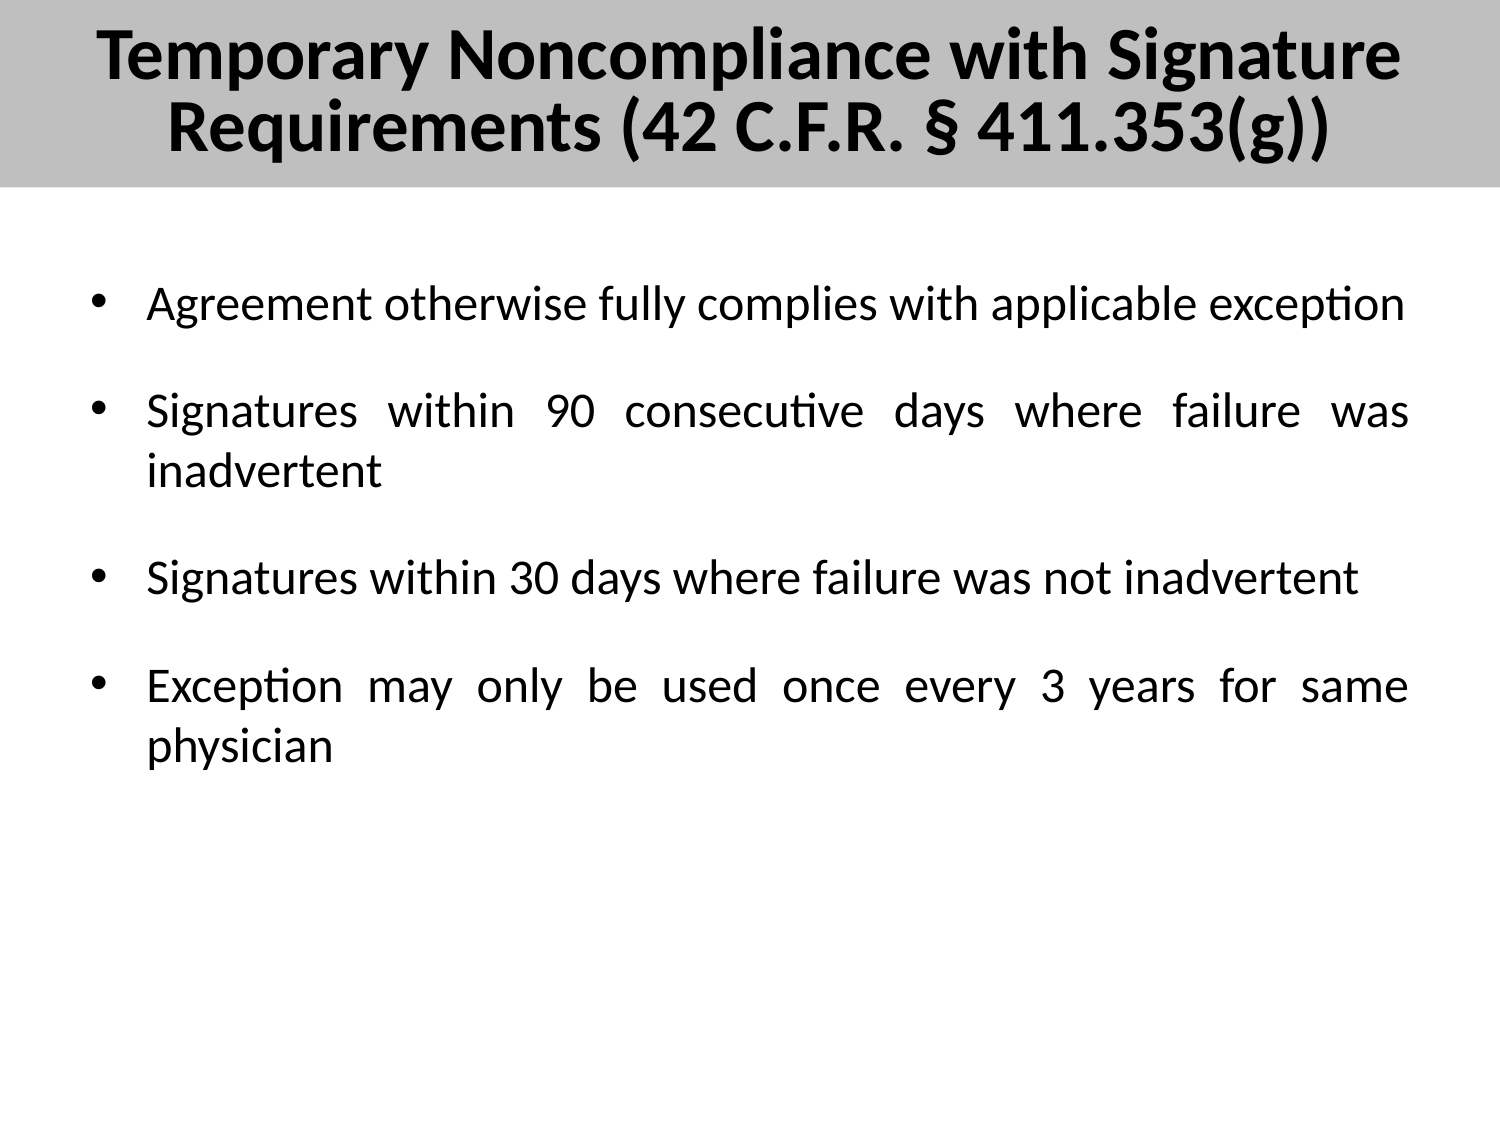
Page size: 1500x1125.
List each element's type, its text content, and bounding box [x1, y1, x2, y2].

list Agreement otherwise fully complies with applicable exception Signatures within 90 consecutive days where failure was inadvertent Signatures within 30 days where failure was not inadvertent Exception may only be used once every 3 years for same physician [75, 262, 1425, 1005]
title Temporary Noncompliance with Signature Requirements (42 C.F.R. § 411.353(g)) [0, 0, 1500, 188]
